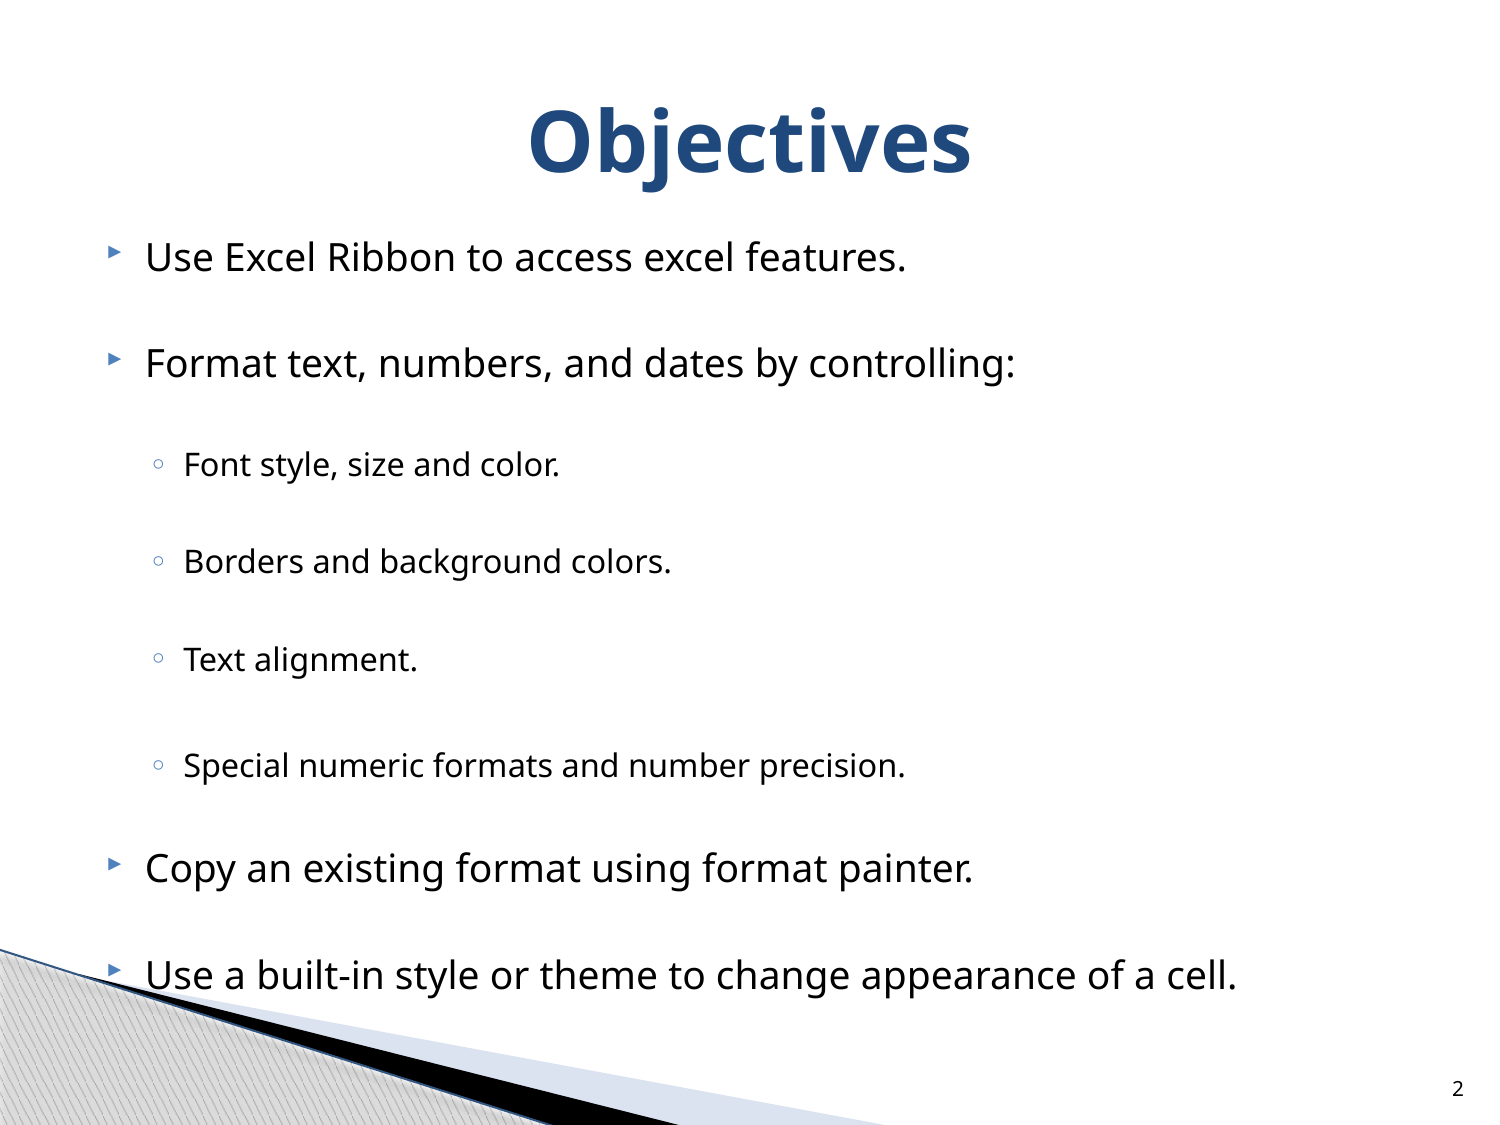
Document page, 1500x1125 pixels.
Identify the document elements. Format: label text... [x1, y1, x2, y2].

slide_number 2 [1418, 1051, 1479, 1112]
title Objectives [75, 45, 1425, 233]
list Use Excel Ribbon to access excel features. Format text, numbers, and dates by controlling: Font style, size and color. Borders and background colors. Text alignment. Special numeric formats and number precision. Copy an existing format using format painter. Use a built-in style or theme to change appearance of a cell. [75, 224, 1463, 1007]
